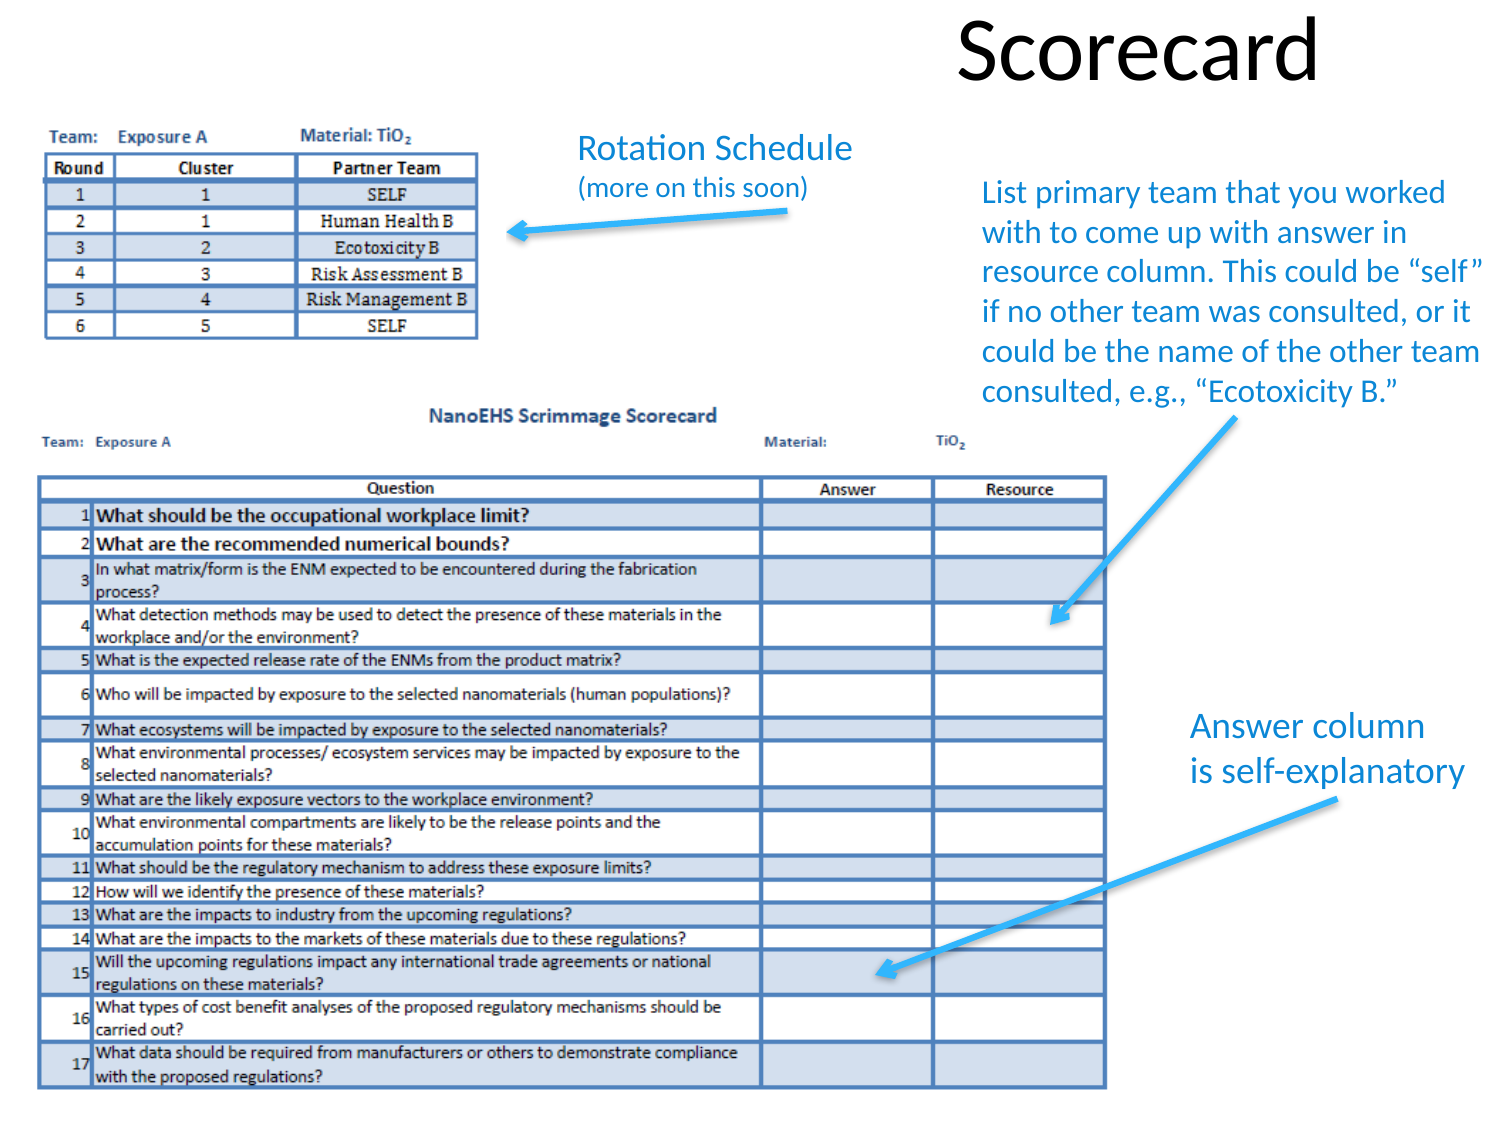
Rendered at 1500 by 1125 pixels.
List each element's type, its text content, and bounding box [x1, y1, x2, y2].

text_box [966, 162, 1500, 626]
picture [32, 394, 1134, 1100]
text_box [874, 693, 1500, 976]
title Scorecard [0, 0, 1338, 138]
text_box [506, 115, 1013, 233]
picture [32, 122, 507, 351]
